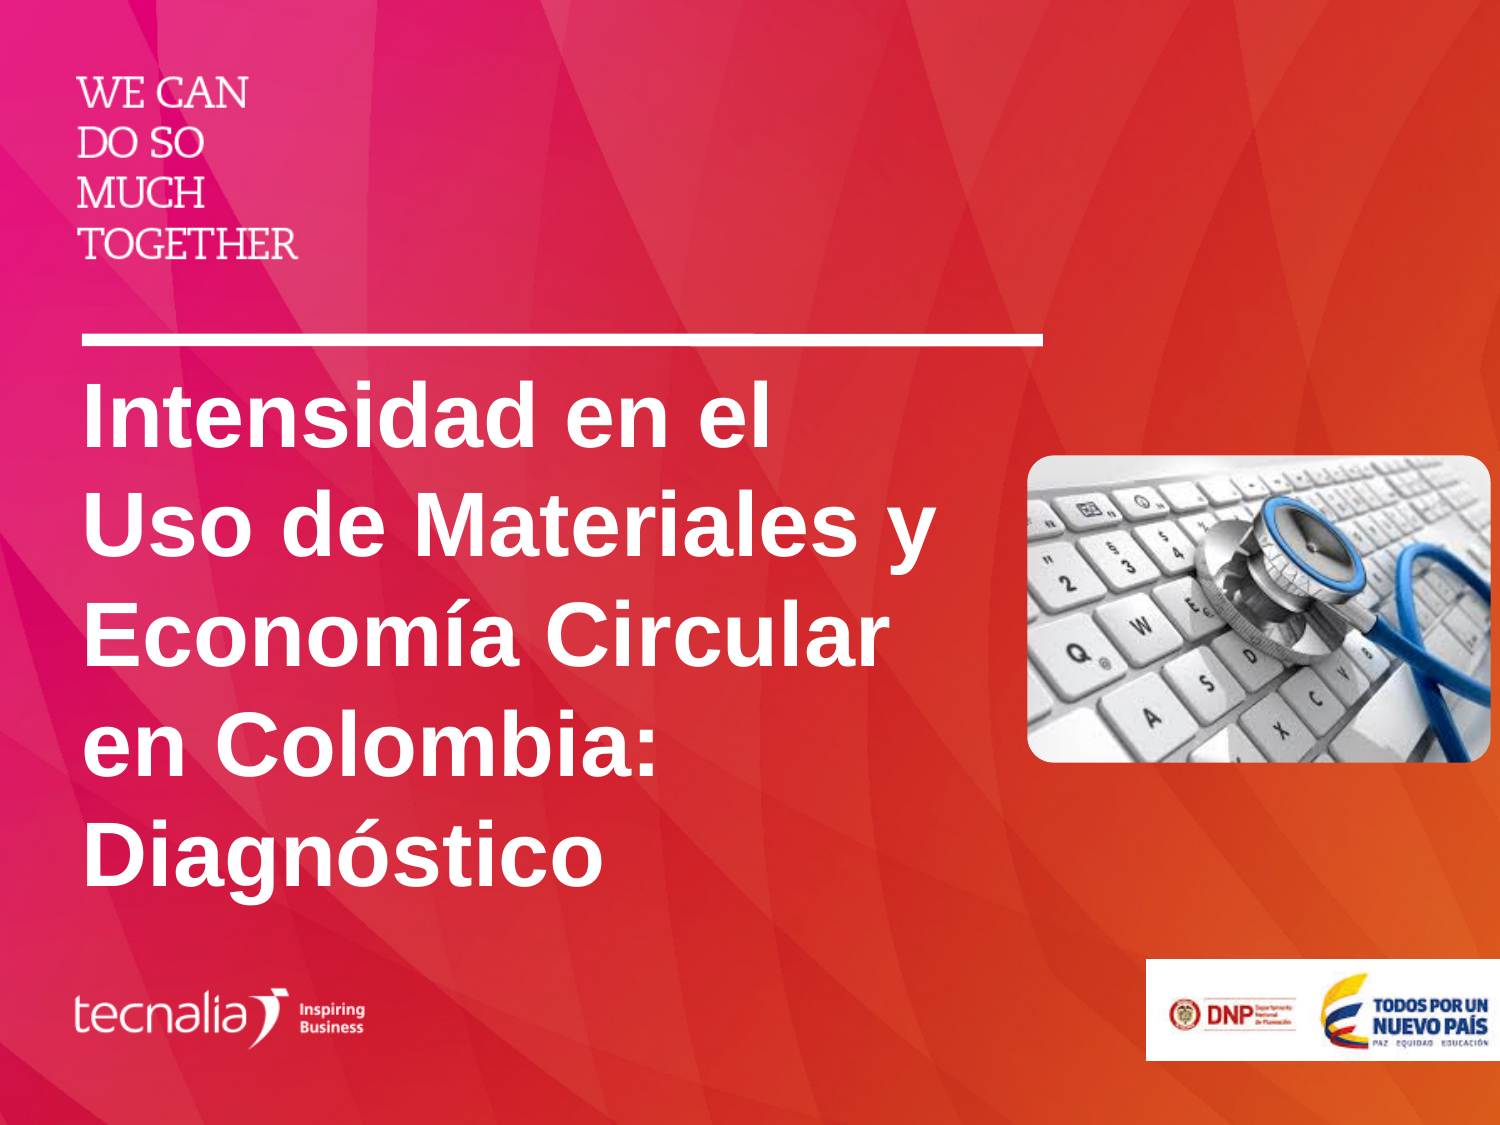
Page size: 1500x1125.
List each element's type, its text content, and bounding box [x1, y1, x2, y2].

picture [0, 0, 1500, 1125]
text_box Intensidad en el Uso de Materiales y Economía Circular en Colombia: Diagnóstico [66, 443, 968, 817]
